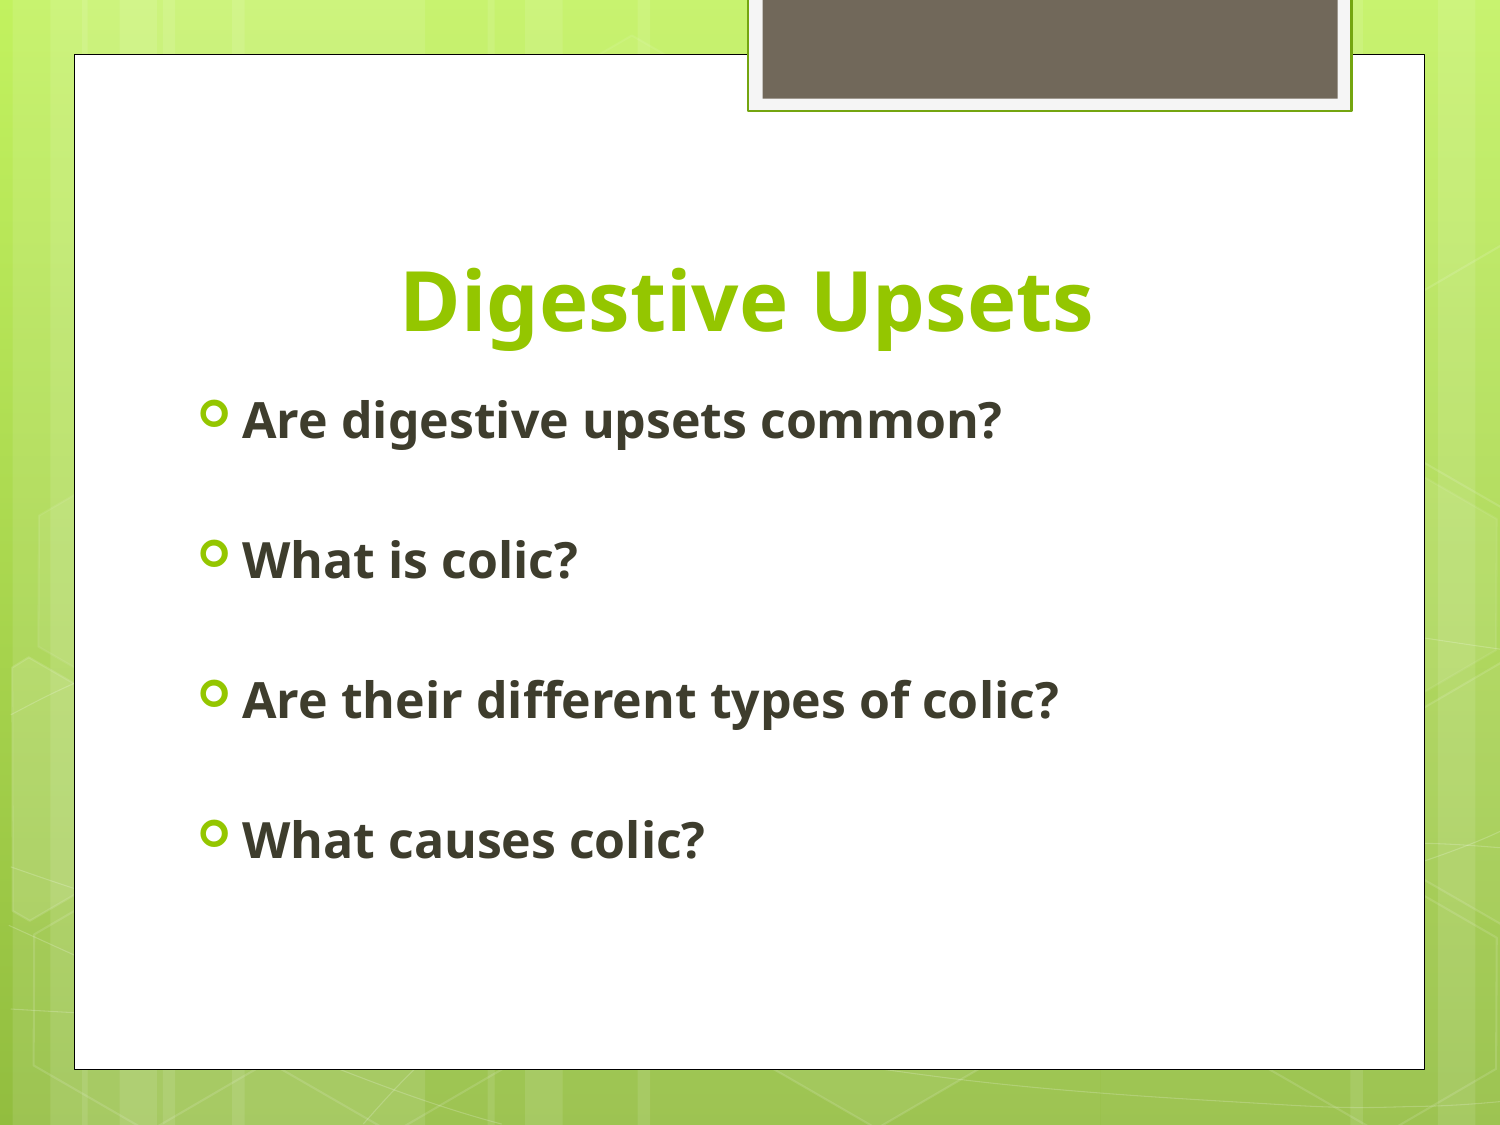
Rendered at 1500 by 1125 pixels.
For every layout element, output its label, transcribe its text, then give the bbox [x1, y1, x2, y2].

title Digestive Upsets [171, 168, 1324, 357]
list Are digestive upsets common? What is colic? Are their different types of colic? What causes colic? [171, 381, 1283, 957]
